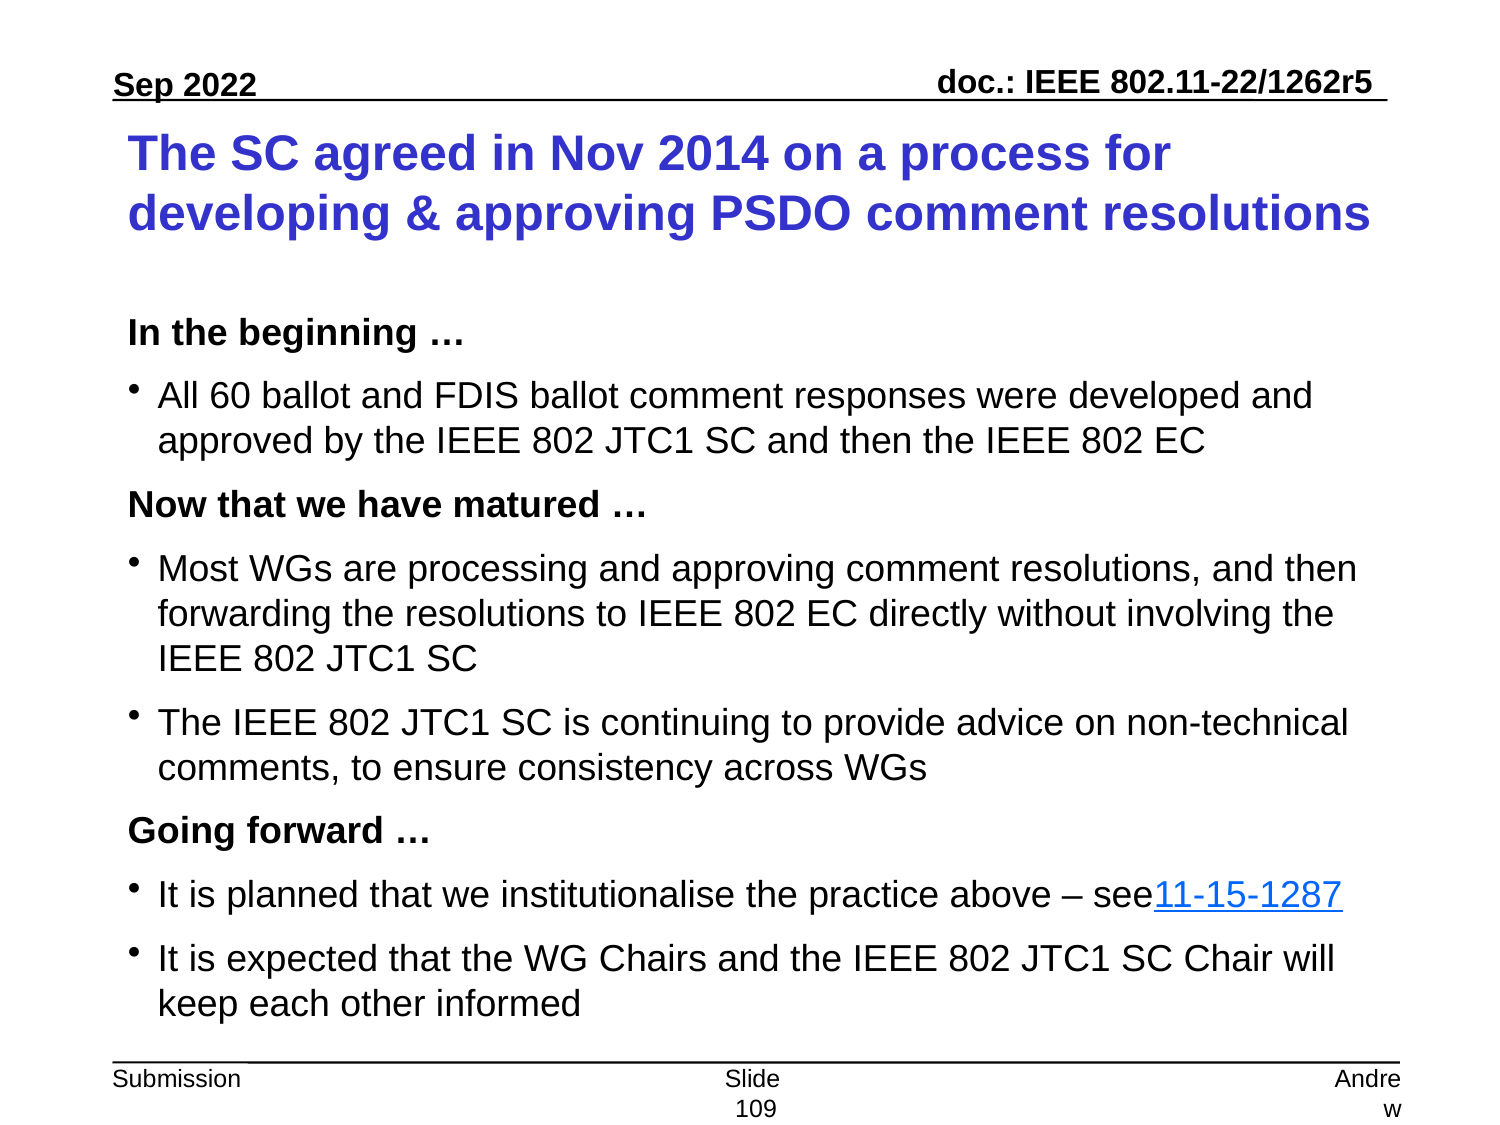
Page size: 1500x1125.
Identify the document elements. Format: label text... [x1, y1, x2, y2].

slide_number Slide 109 [709, 1061, 803, 1093]
list In the beginning … All 60 ballot and FDIS ballot comment responses were developed and approved by the IEEE 802 JTC1 SC and then the IEEE 802 EC Now that we have matured … Most WGs are processing and approving comment resolutions, and then forwarding the resolutions to IEEE 802 EC directly without involving the IEEE 802 JTC1 SC The IEEE 802 JTC1 SC is continuing to provide advice on non-technical comments, to ensure consistency across WGs Going forward … It is planned that we institutionalise the practice above – see11-15-1287 It is expected that the WG Chairs and the IEEE 802 JTC1 SC Chair will keep each other informed [112, 299, 1388, 975]
footer Andrew Myles, Cisco [1320, 1061, 1402, 1093]
title The SC agreed in Nov 2014 on a process for developing & approving PSDO comment resolutions [112, 112, 1388, 288]
